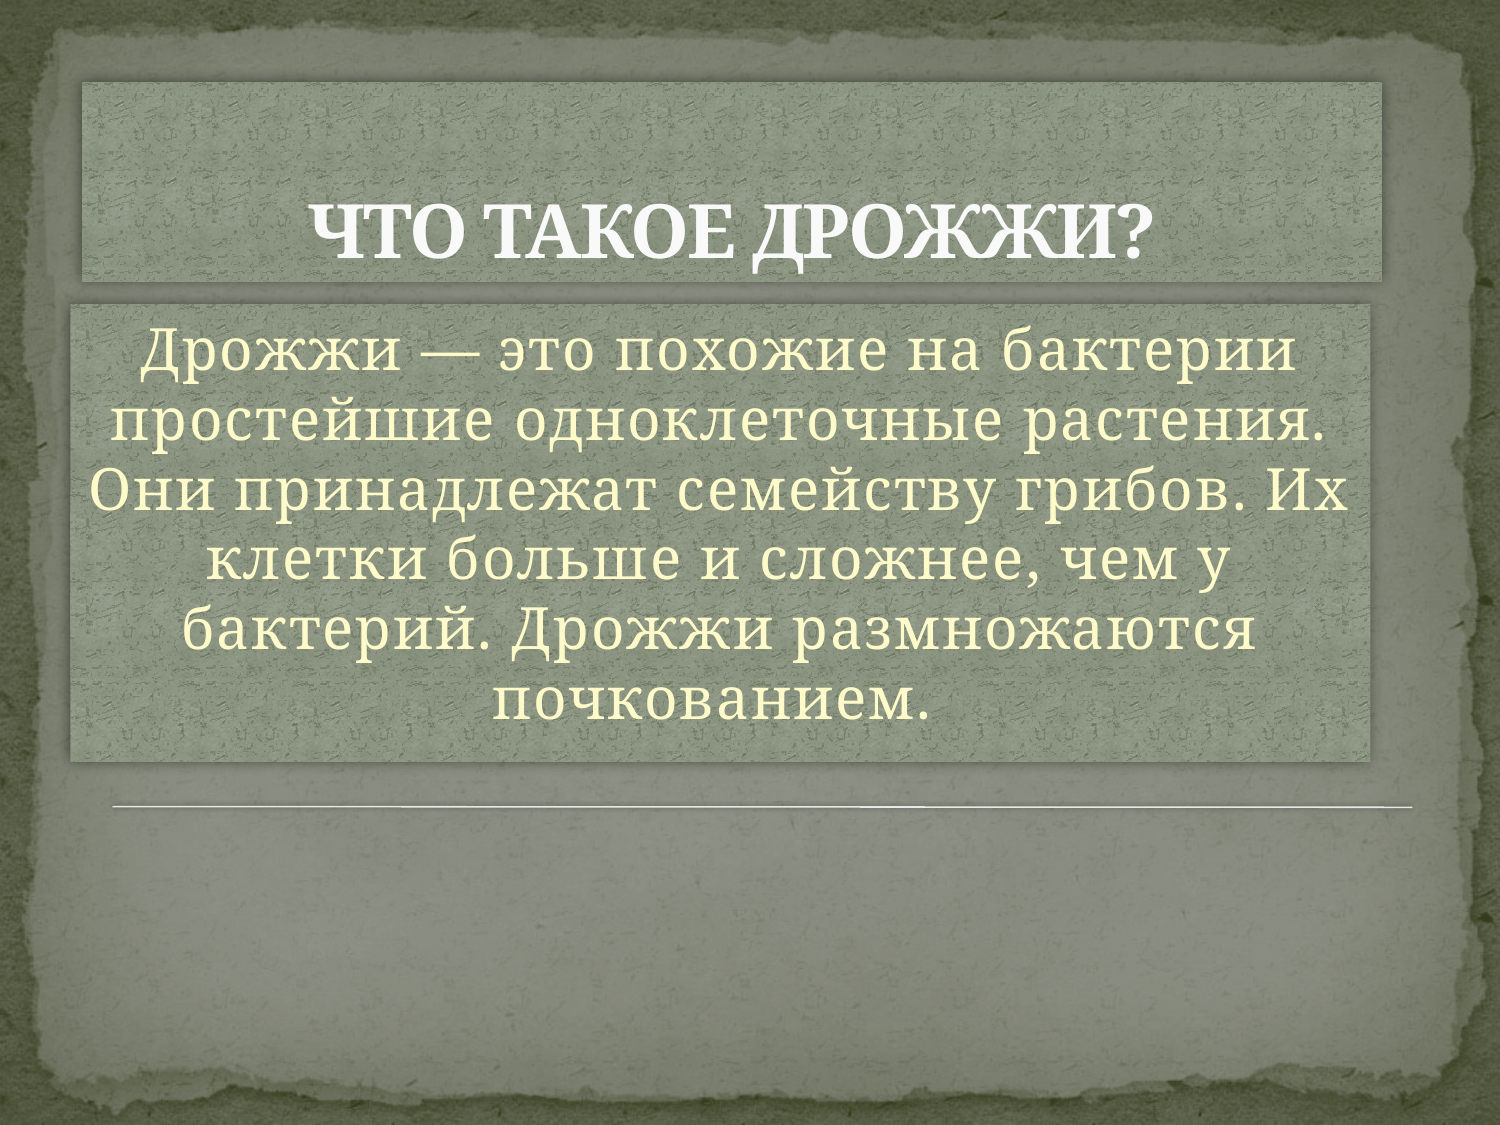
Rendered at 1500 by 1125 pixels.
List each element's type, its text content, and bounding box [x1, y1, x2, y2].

list Дрожжи — это похожие на бактерии простейшие одноклеточные растения. Они принадлежат семейству грибов. Их клетки больше и сложнее, чем у бактерий. Дрожжи размножаются почкованием. [70, 304, 1371, 762]
title ЧТО ТАКОЕ ДРОЖЖИ? [81, 81, 1382, 282]
